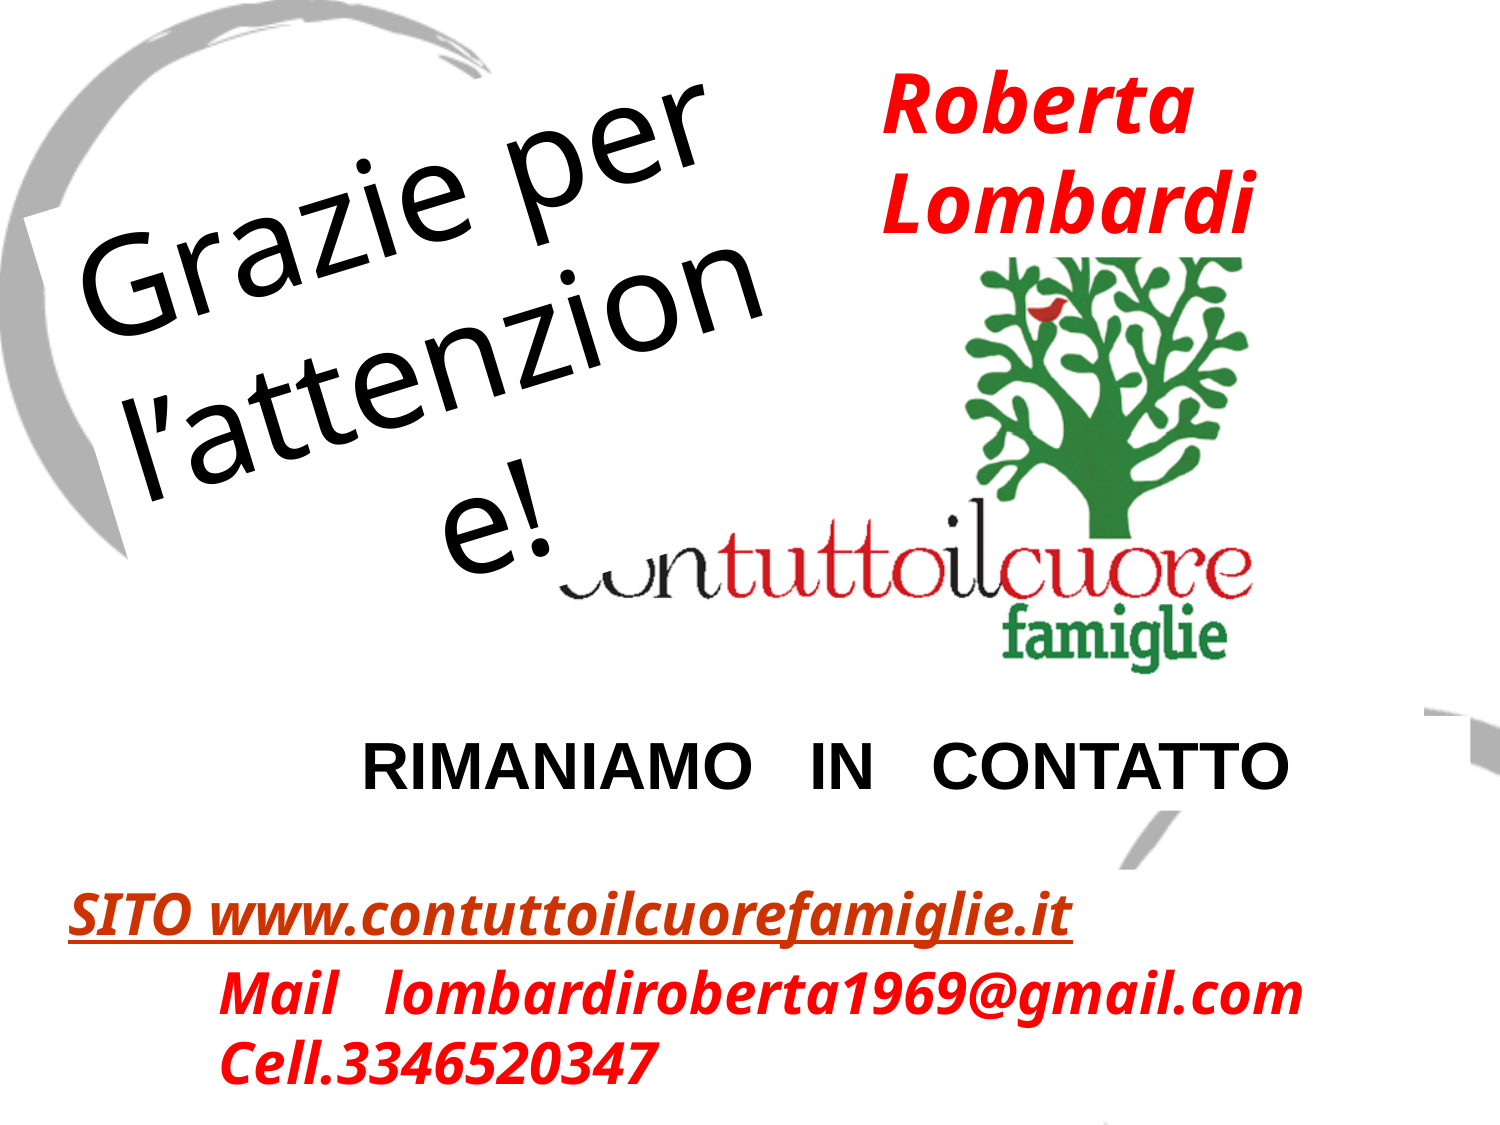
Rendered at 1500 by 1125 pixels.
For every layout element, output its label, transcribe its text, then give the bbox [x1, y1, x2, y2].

text_box Roberta Lombardi [867, 42, 1465, 258]
text_box SITO www.contuttoilcuorefamiglie.it Mail lombardiroberta1969@gmail.com Cell.3346520347 [53, 869, 1447, 1104]
picture [0, 0, 1500, 1125]
text_box RIMANIAMO IN CONTATTO [182, 715, 1471, 811]
text_box Grazie per l’attenzione! [23, 7, 757, 706]
